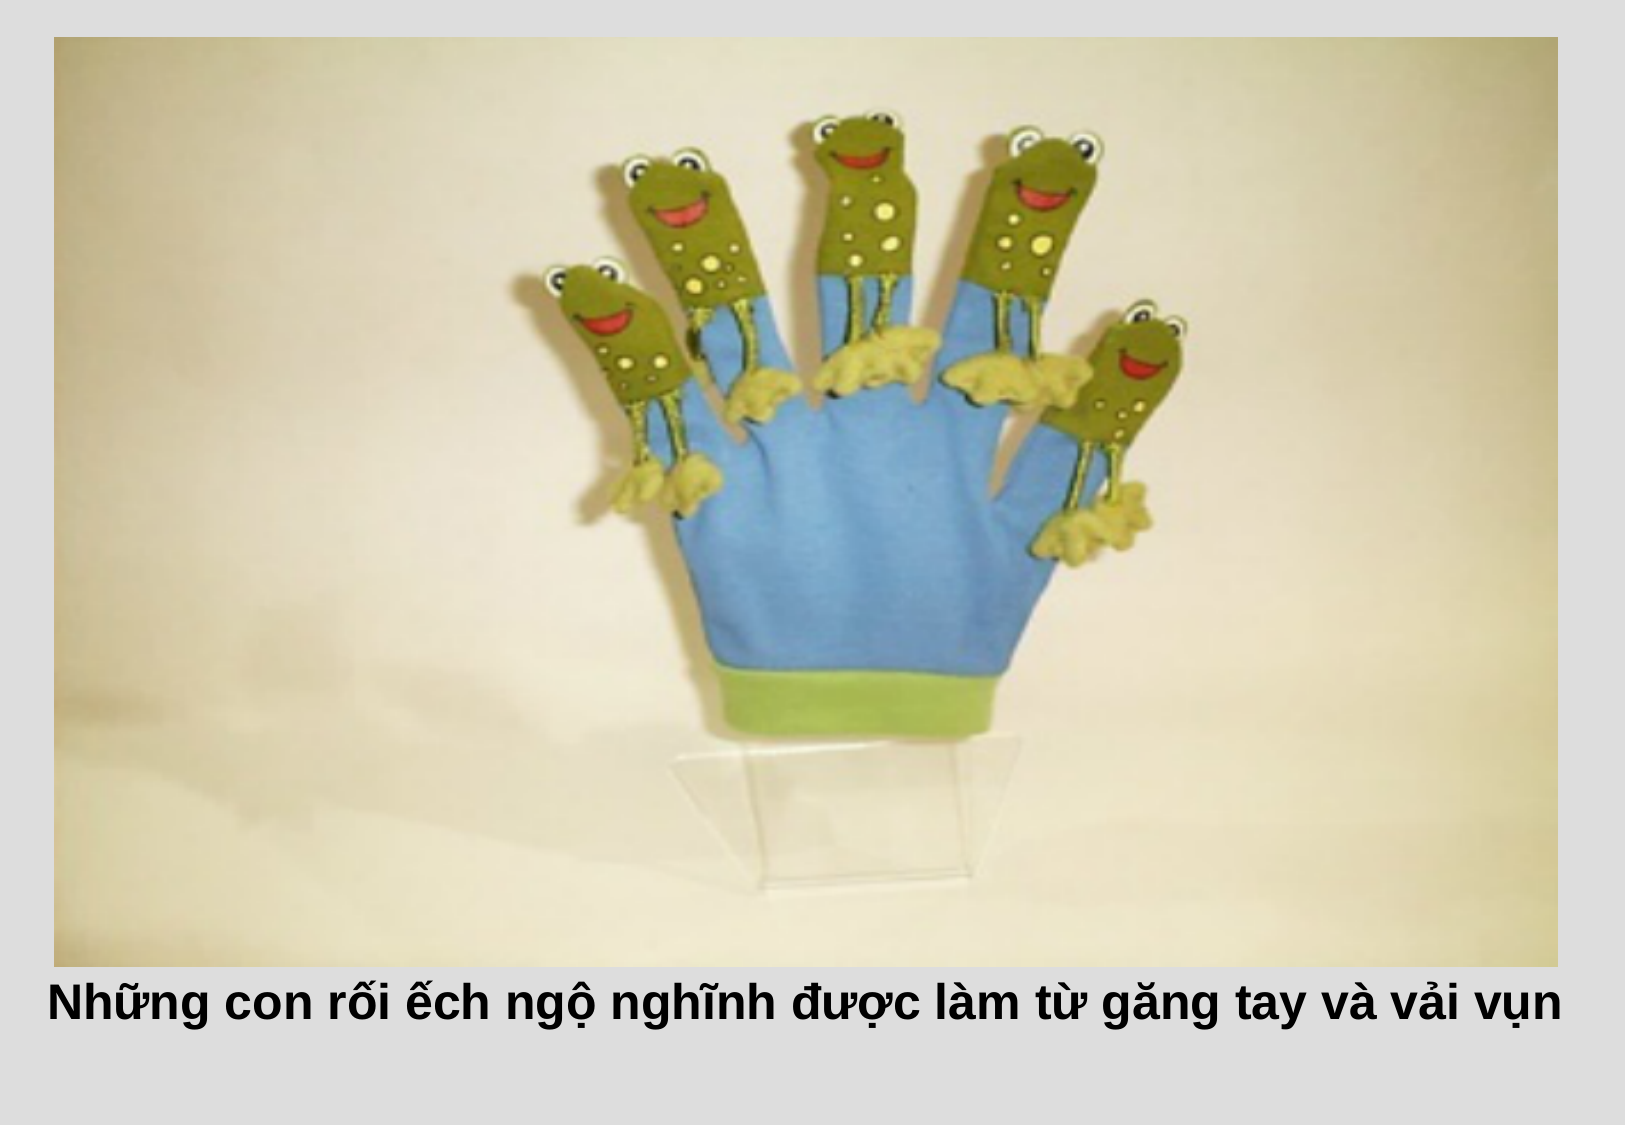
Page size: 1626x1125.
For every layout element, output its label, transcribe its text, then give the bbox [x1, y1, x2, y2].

picture [53, 37, 1558, 967]
text_box Những con rối ếch ngộ nghĩnh được làm từ găng tay và vải vụn [0, 962, 1612, 1038]
